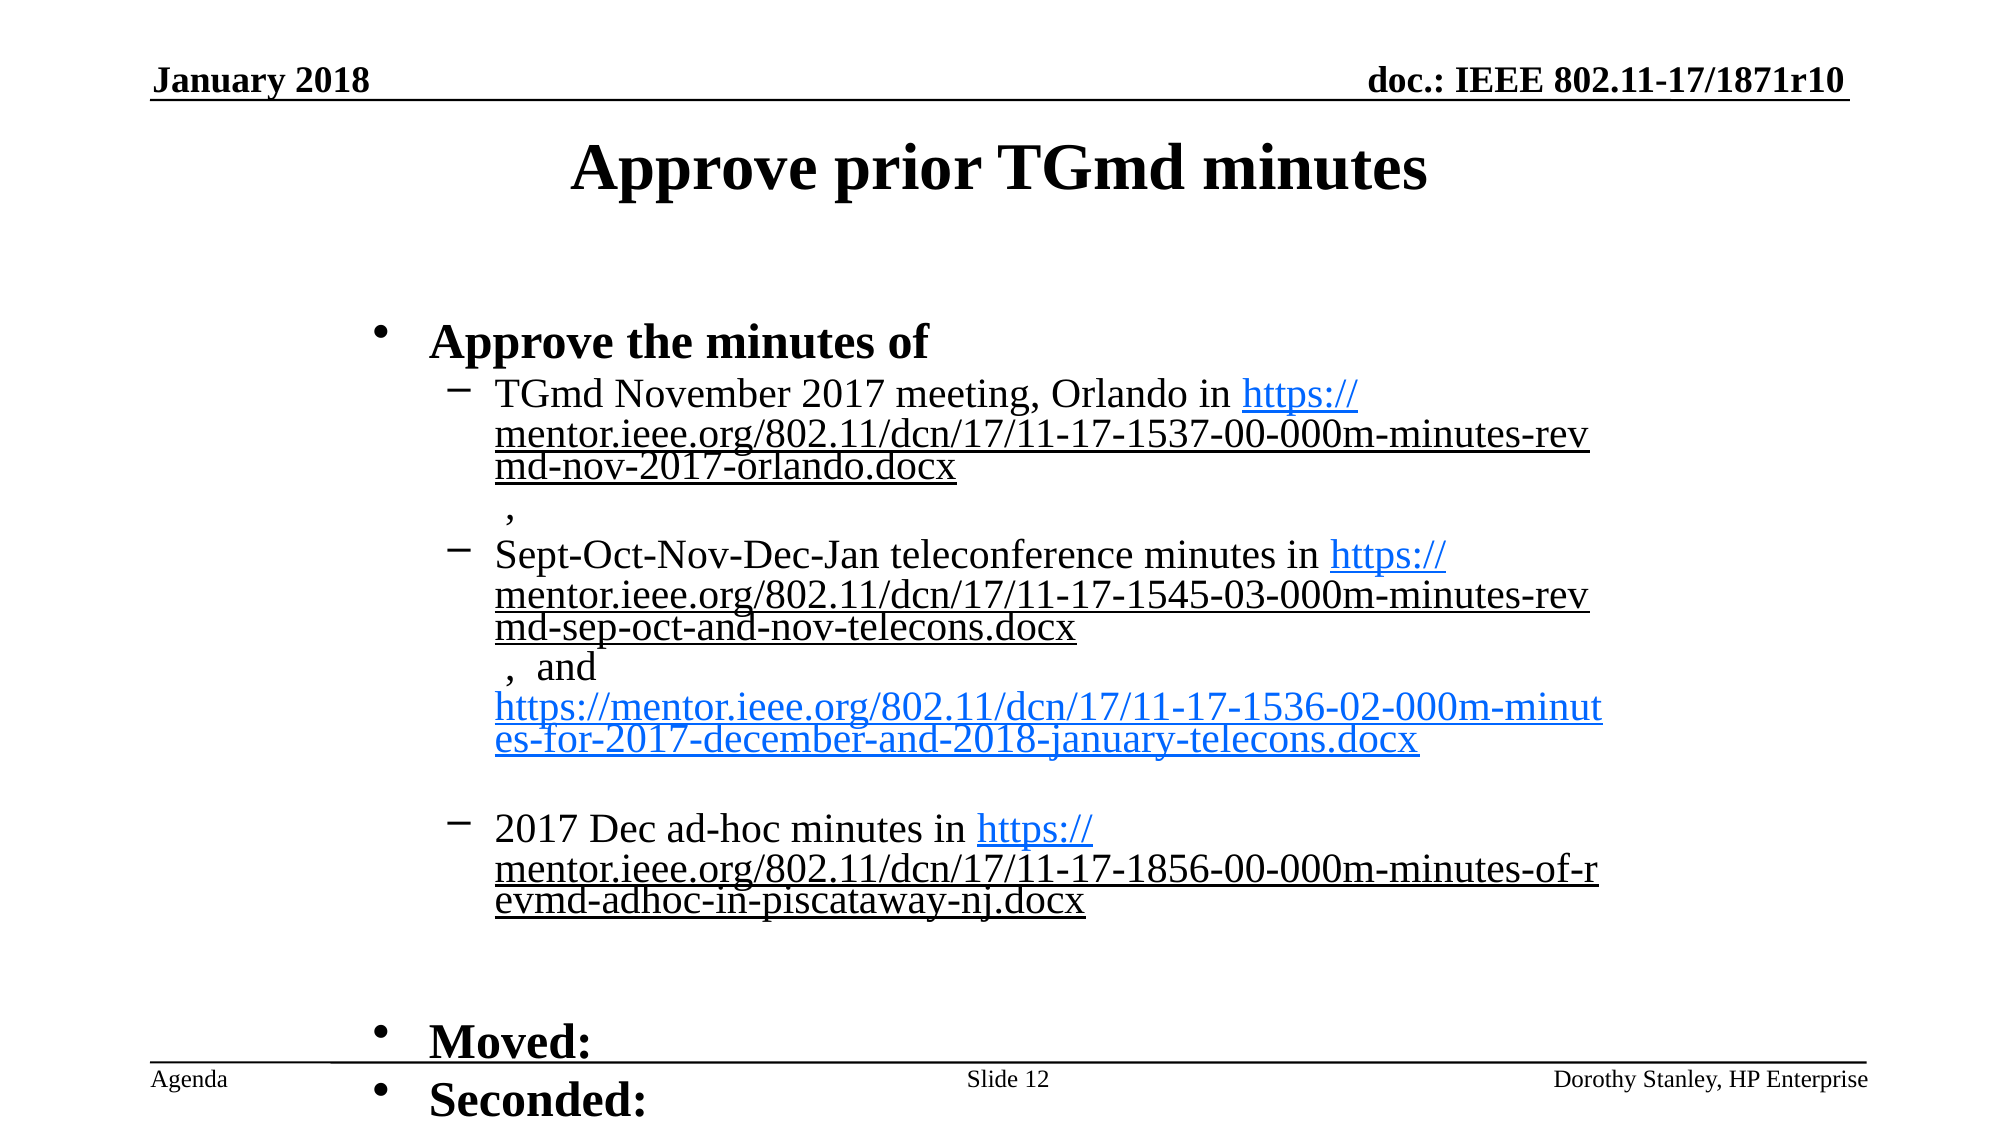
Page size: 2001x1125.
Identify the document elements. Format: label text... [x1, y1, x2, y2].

list Approve the minutes of TGmd November 2017 meeting, Orlando in https://mentor.ieee.org/802.11/dcn/17/11-17-1537-00-000m-minutes-revmd-nov-2017-orlando.docx , Sept-Oct-Nov-Dec-Jan teleconference minutes in https://mentor.ieee.org/802.11/dcn/17/11-17-1545-03-000m-minutes-revmd-sep-oct-and-nov-telecons.docx , and https://mentor.ieee.org/802.11/dcn/17/11-17-1536-02-000m-minutes-for-2017-december-and-2018-january-telecons.docx 2017 Dec ad-hoc minutes in https://mentor.ieee.org/802.11/dcn/17/11-17-1856-00-000m-minutes-of-revmd-adhoc-in-piscataway-nj.docx Moved: Seconded: Result: [357, 312, 1633, 1063]
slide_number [152, 54, 567, 100]
slide_number Slide 12 [966, 1063, 1051, 1093]
title Approve prior TGmd minutes [362, 75, 1638, 250]
footer Dorothy Stanley, HP Enterprise [1549, 1062, 1869, 1093]
